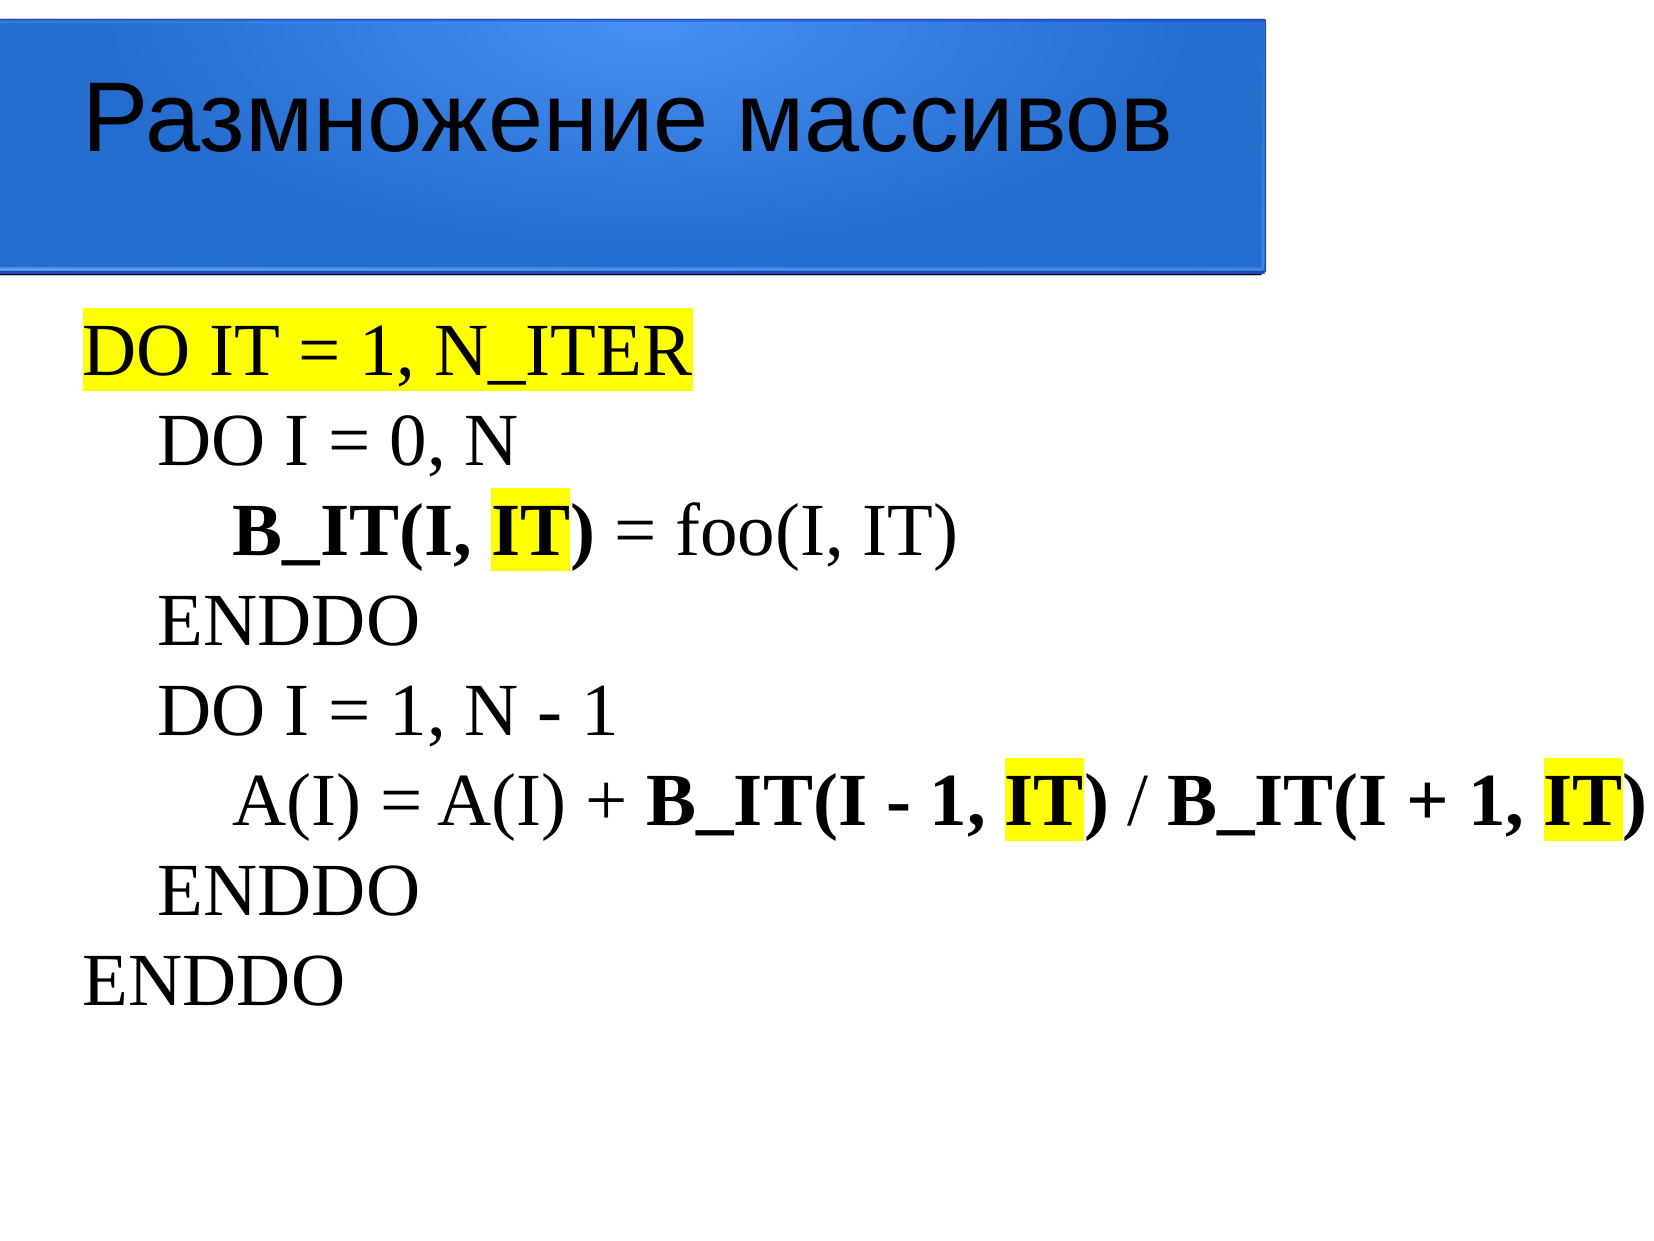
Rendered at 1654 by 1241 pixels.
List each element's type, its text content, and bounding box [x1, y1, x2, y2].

picture [0, 17, 1269, 282]
text_box DO IT = 1, N_ITER DO I = 0, N B_IT(I, IT) = foo(I, IT) ENDDO DO I = 1, N - 1 A(I) = A(I) + B_IT(I - 1, IT) / B_IT(I + 1, IT) ENDDO ENDDO [82, 299, 1654, 1181]
text_box Размножение массивов [82, 35, 1235, 189]
